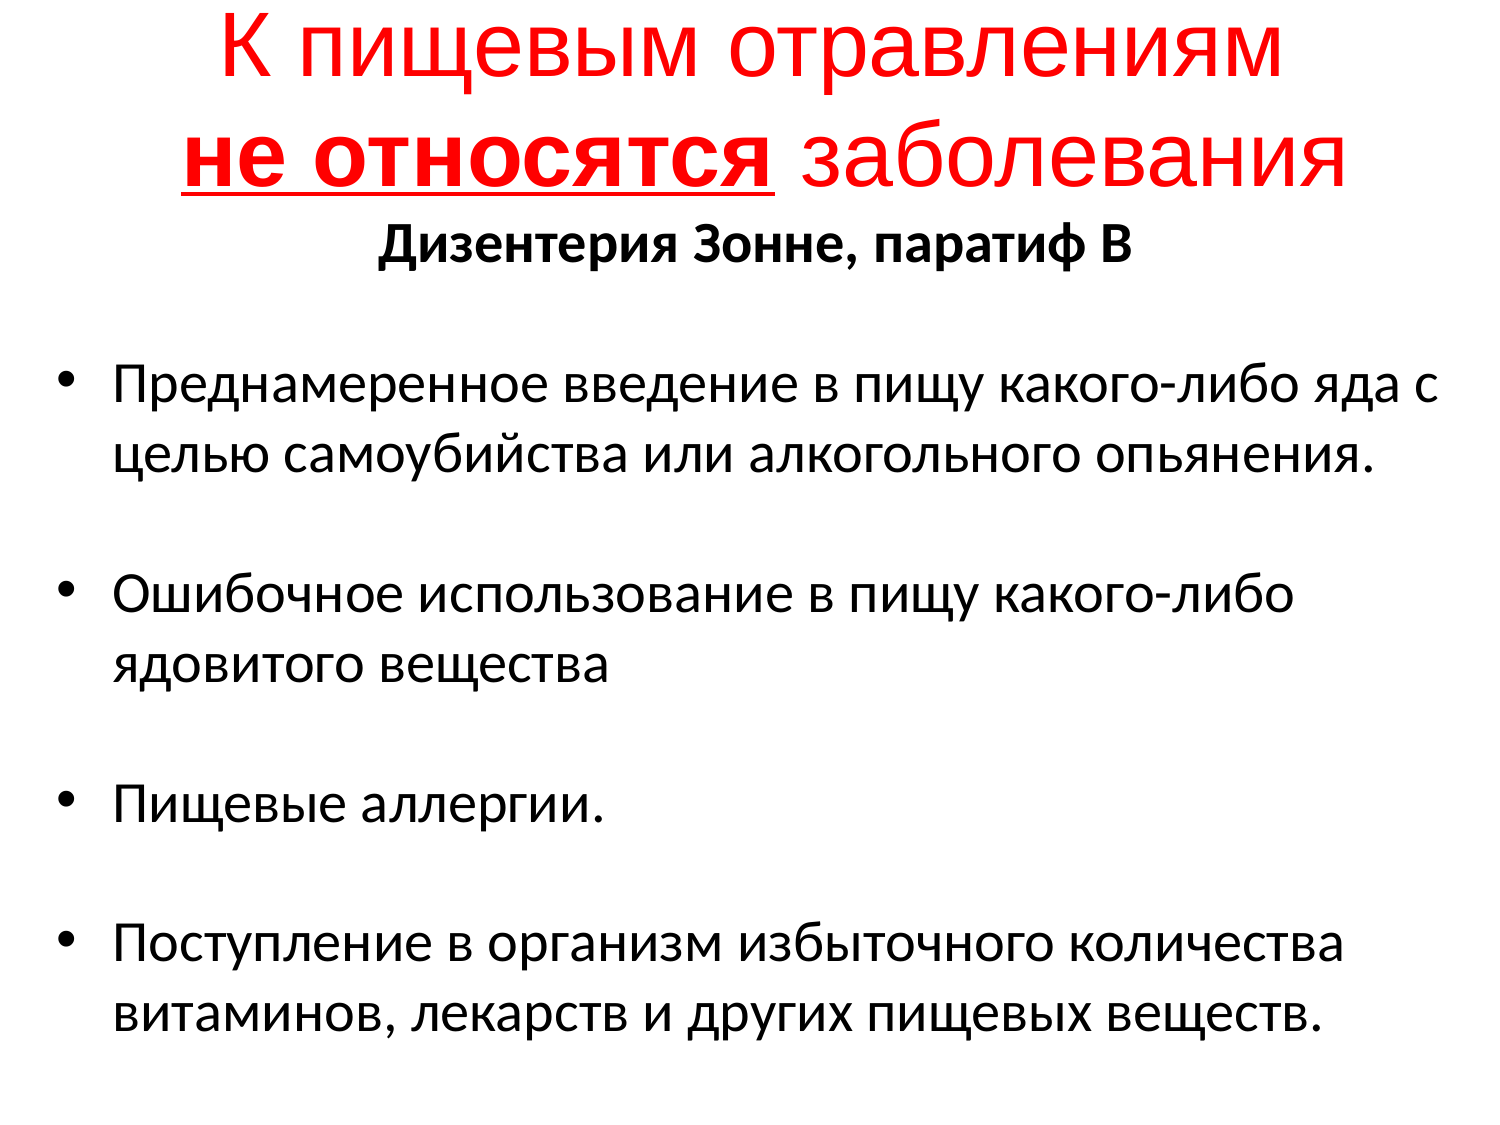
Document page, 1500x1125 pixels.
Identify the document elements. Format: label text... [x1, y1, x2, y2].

list Дизентерия Зонне, паратиф В Преднамеренное введение в пищу какого-либо яда с целью самоубийства или алкогольного опьянения. Ошибочное использование в пищу какого-либо ядовитого вещества Пищевые аллергии. Поступление в организм избыточного количества витаминов, лекарств и других пищевых веществ. [41, 196, 1471, 1083]
title К пищевым отравлениям не относятся заболевания [53, 30, 1479, 159]
